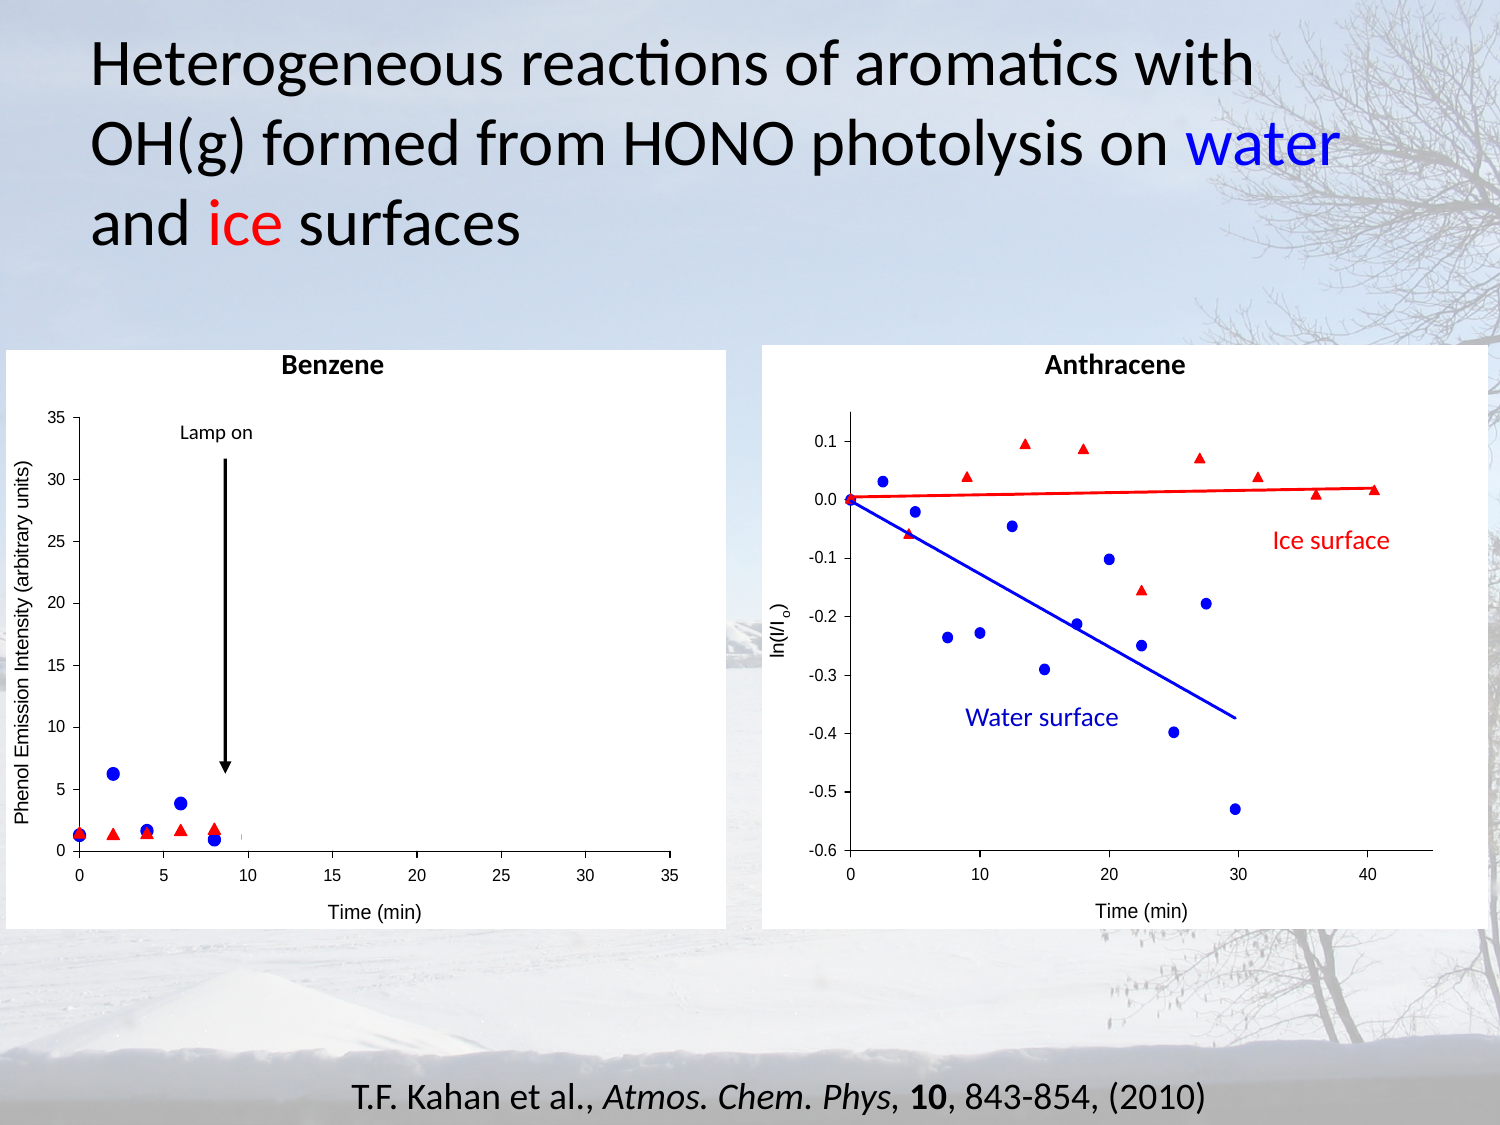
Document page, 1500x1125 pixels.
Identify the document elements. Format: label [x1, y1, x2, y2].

picture [0, 0, 1500, 1125]
text_box [761, 337, 1489, 929]
text_box [5, 337, 727, 929]
